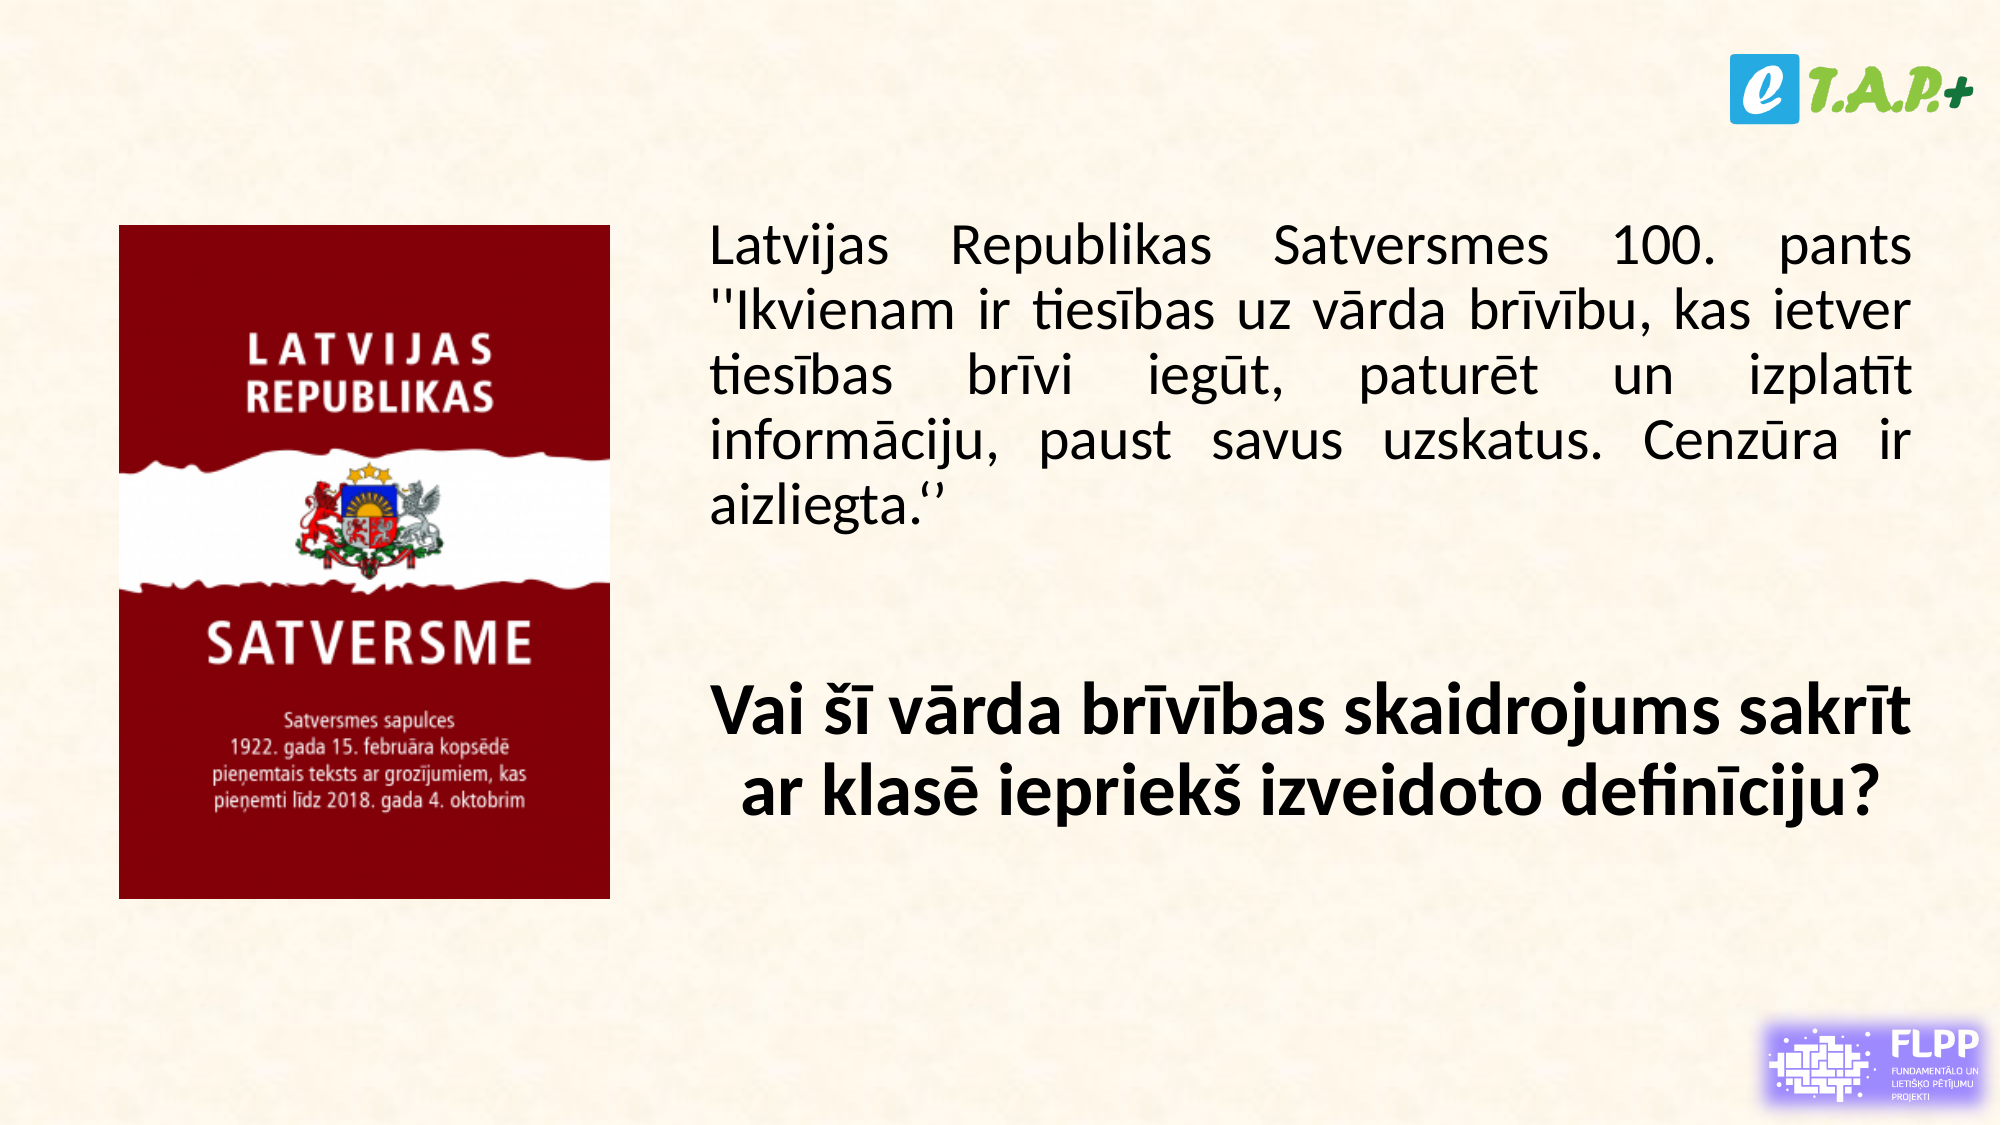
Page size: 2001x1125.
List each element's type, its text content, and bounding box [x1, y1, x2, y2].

picture [1695, 25, 2001, 151]
picture [119, 225, 610, 900]
picture [1773, 1033, 1975, 1097]
list Latvijas Republikas Satversmes 100. pants ''Ikvienam ir tiesības uz vārda brīvību, kas ietver tiesības brīvi iegūt, paturēt un izplatīt informāciju, paust savus uzskatus. Cenzūra ir aizliegta.‘’ Vai šī vārda brīvības skaidrojums sakrīt ar klasē iepriekš izveidoto definīciju? [694, 205, 1930, 920]
